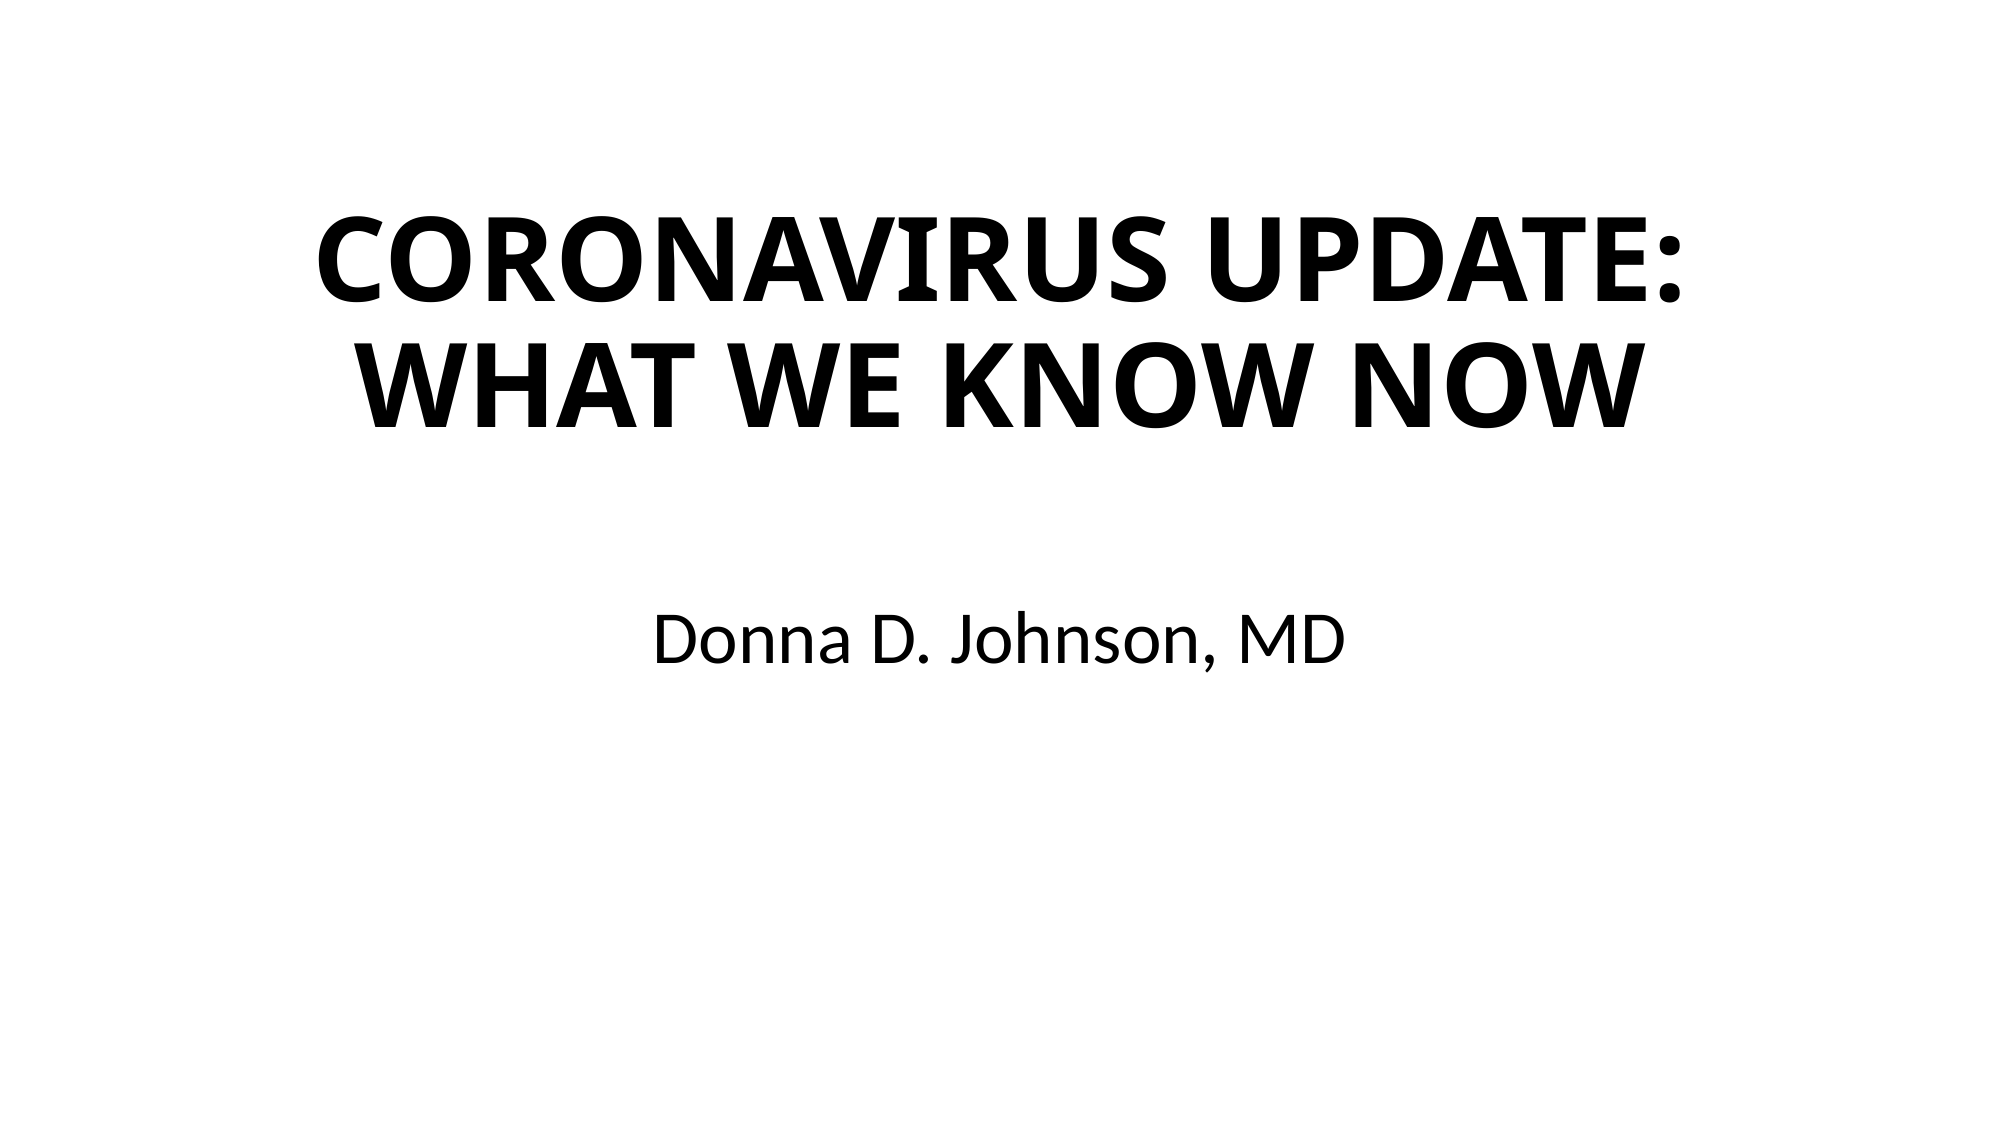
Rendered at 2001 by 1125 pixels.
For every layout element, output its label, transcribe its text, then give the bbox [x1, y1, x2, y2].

title CORONAVIRUS UPDATE: WHAT WE KNOW NOW [249, 184, 1750, 576]
subtitle Donna D. Johnson, MD [249, 590, 1750, 863]
